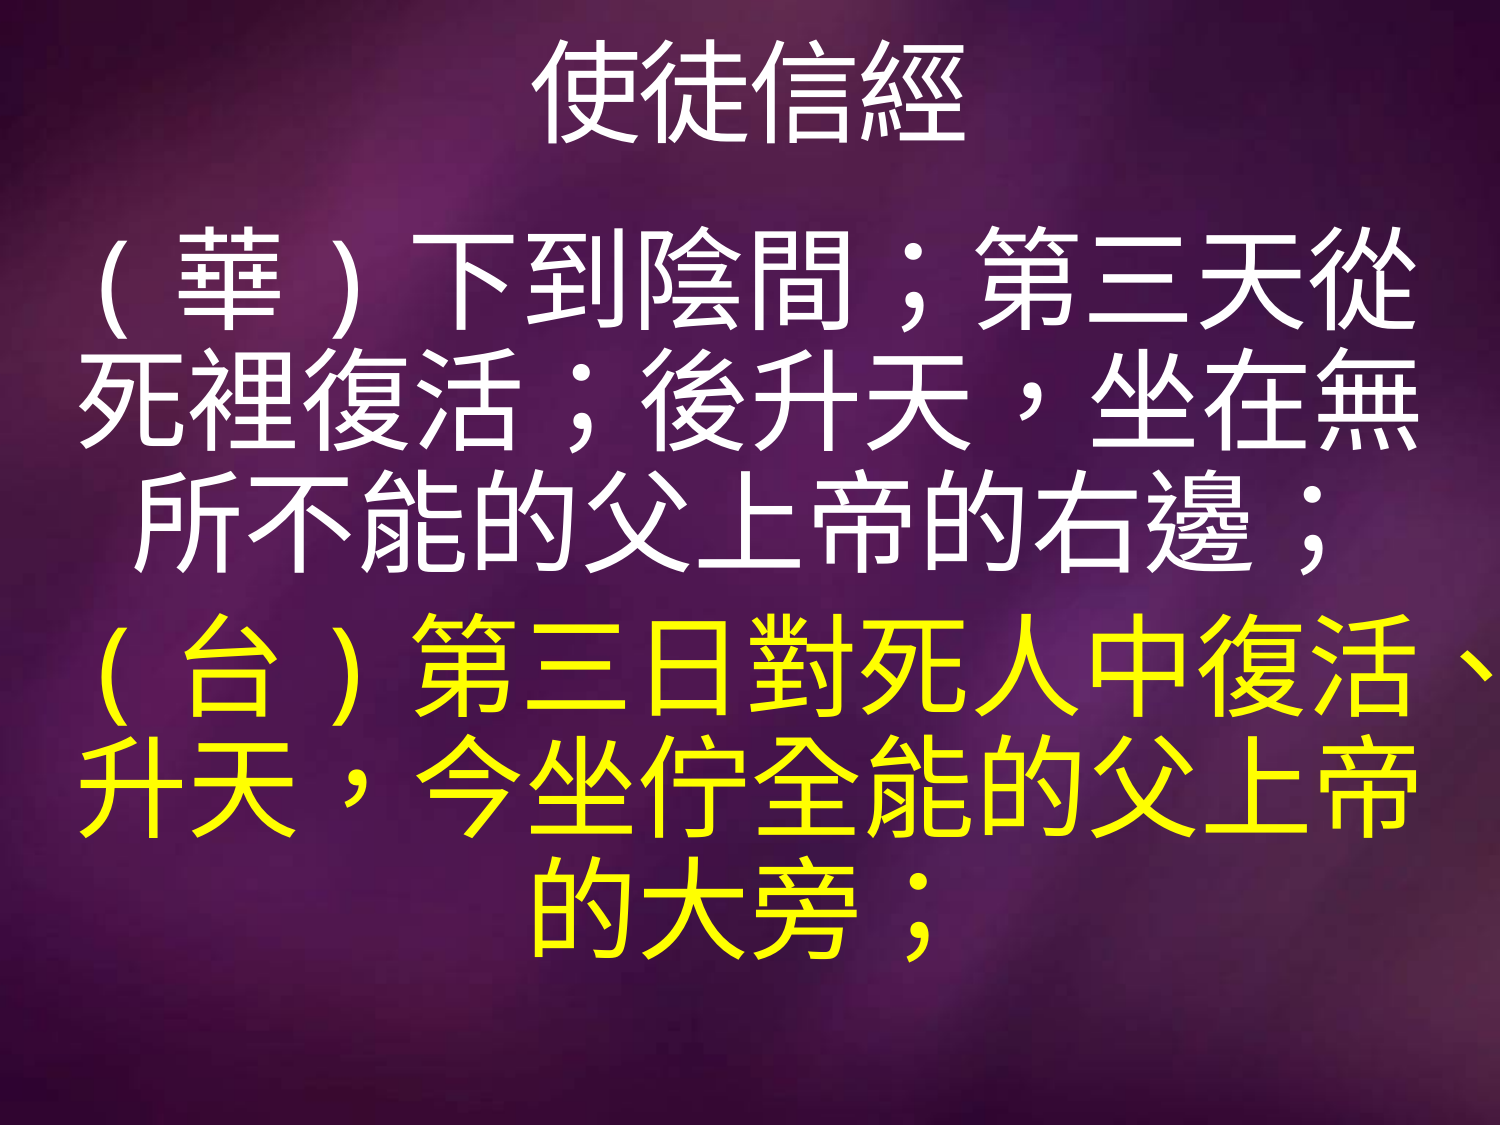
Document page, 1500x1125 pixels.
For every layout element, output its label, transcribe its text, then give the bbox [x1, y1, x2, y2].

picture [0, 0, 1500, 1125]
title 使徒信經 [62, 37, 1438, 161]
list (華)下到陰間；第三天從死裡復活；後升天，坐在無所不能的父上帝的右邊； (台)第三日對死人中復活、升天，今坐佇全能的父上帝的大旁； [62, 224, 1438, 988]
